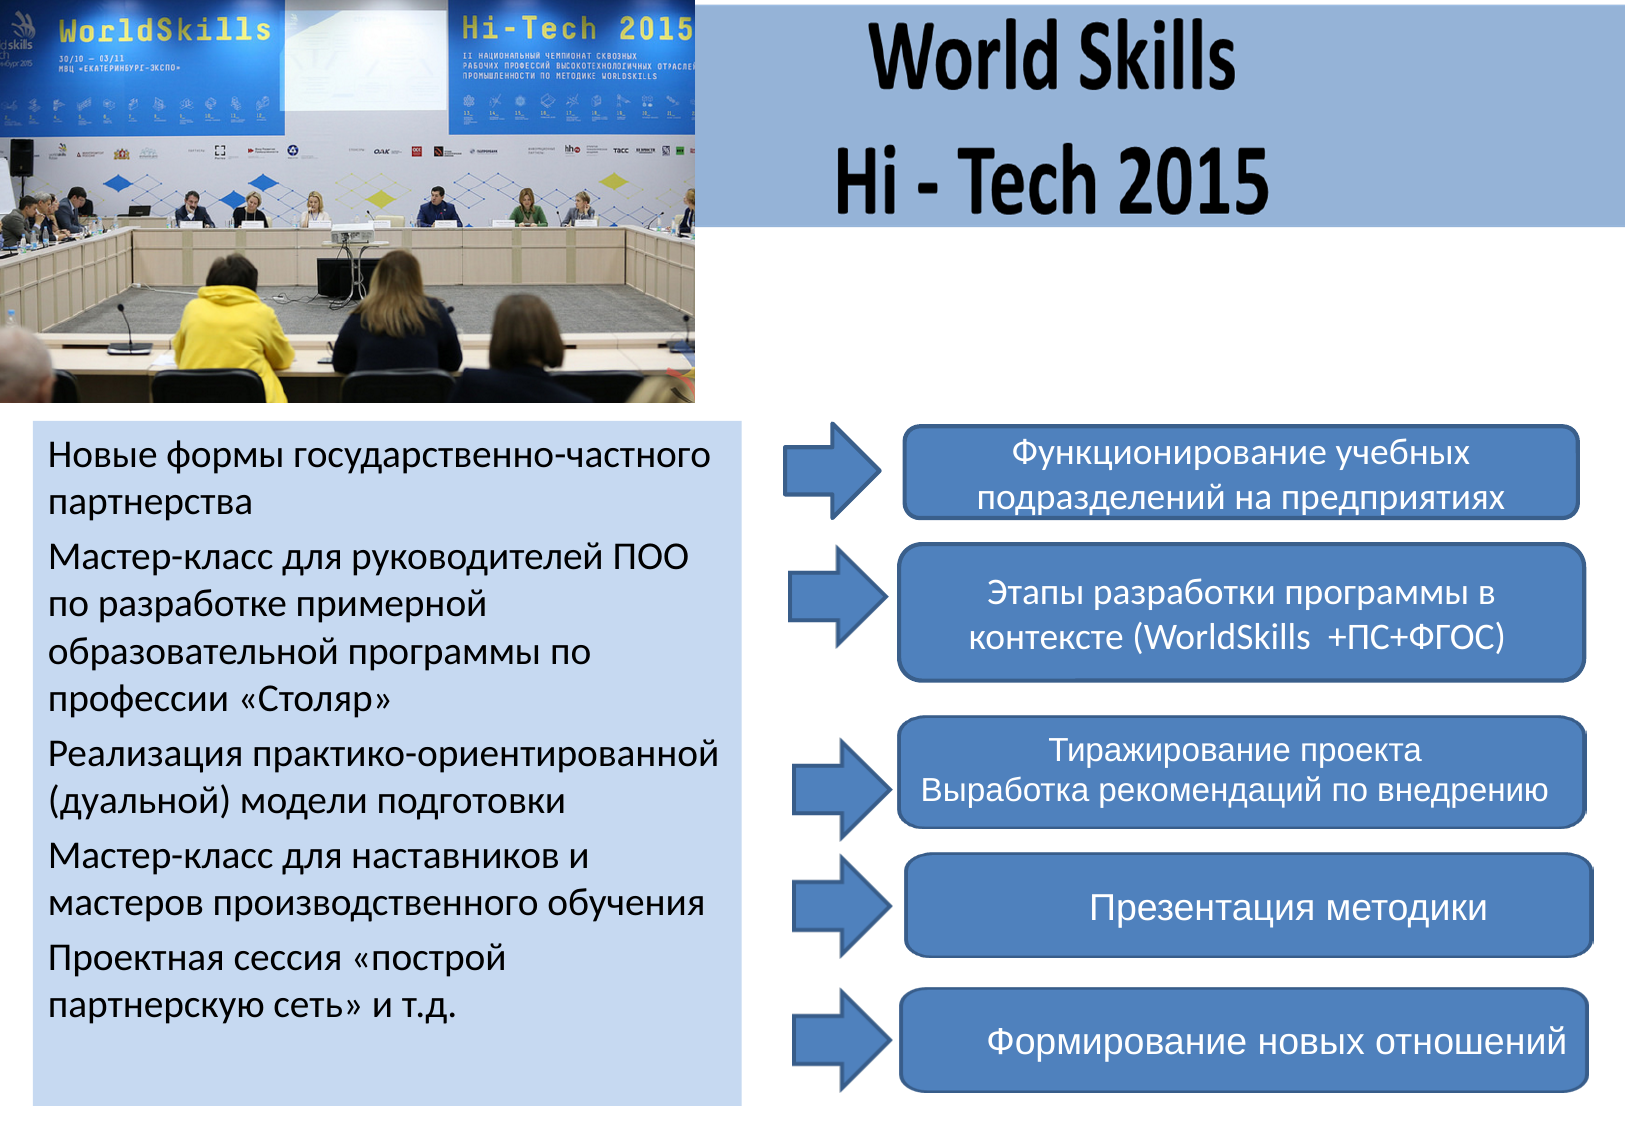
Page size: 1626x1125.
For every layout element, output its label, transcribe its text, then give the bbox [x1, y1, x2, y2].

picture [899, 987, 1589, 1093]
text_box Функционирование учебных подразделений на предприятиях [902, 424, 1580, 521]
picture [792, 853, 894, 959]
picture [787, 543, 889, 650]
picture [695, 0, 1625, 305]
picture [896, 715, 1587, 829]
list Новые формы государственно-частного партнерства Мастер-класс для руководителей ПОО по разработке примерной образовательной программы по профессии «Столяр» Реализация практико-ориентированной (дуальной) модели подготовки Мастер-класс для наставников и мастеров производственного обучения Проектная сессия «построй партнерскую сеть» и т.д. [32, 420, 742, 1106]
picture [792, 736, 894, 843]
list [0, 0, 695, 404]
text_box Этапы разработки программы в контексте (WorldSkills +ПС+ФГОС) [897, 542, 1587, 683]
text_box [783, 421, 882, 520]
picture [904, 852, 1594, 958]
picture [792, 987, 894, 1093]
